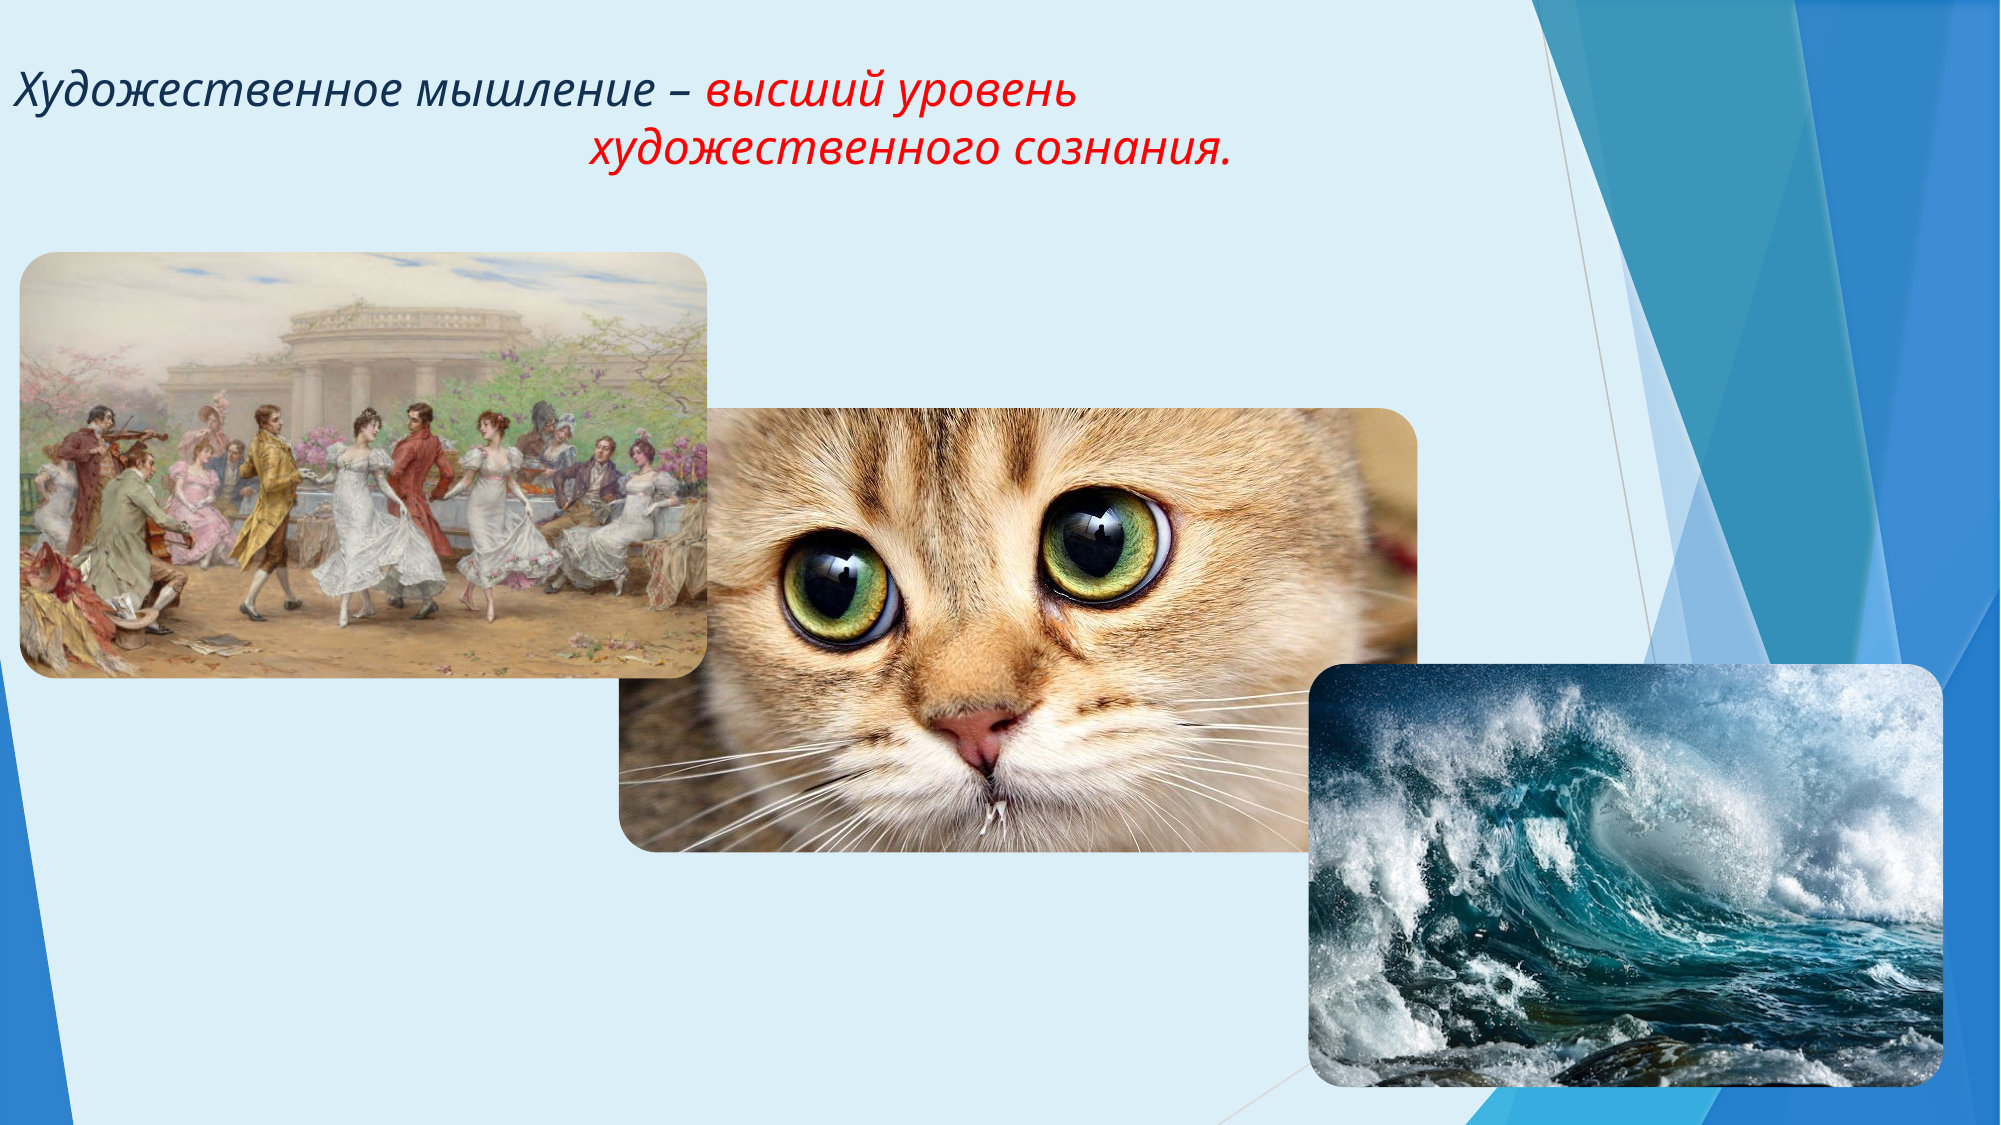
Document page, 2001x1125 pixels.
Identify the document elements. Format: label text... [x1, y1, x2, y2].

title Художественное мышление – высший уровень художественного сознания. [0, 51, 2000, 240]
picture [618, 407, 1418, 853]
picture [19, 251, 708, 679]
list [1308, 663, 1944, 1088]
